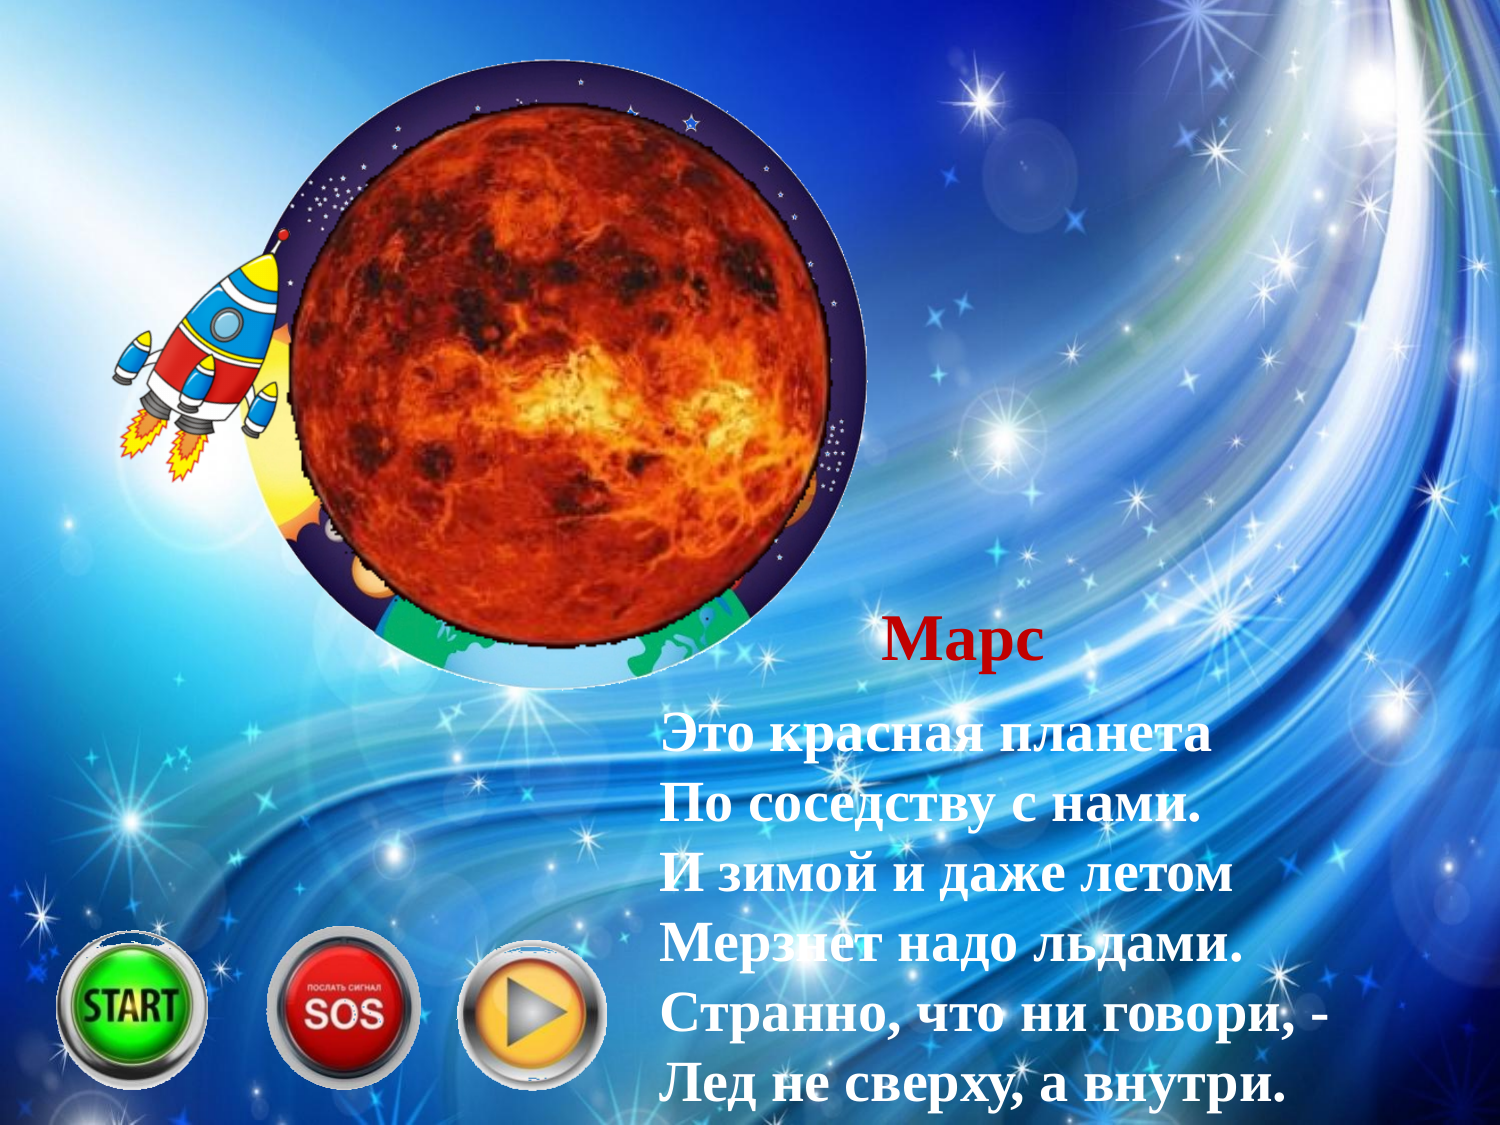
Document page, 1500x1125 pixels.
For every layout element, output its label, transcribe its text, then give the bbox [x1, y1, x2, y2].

picture [0, 0, 1500, 1125]
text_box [93, 93, 938, 751]
text_box Марс [941, 585, 1348, 681]
text_box Это красная планета По соседству с нами. И зимой и даже летом Мерзнет надо льдами. Странно, что ни говори, - Лед не сверху, а внутри. [644, 685, 1453, 1121]
